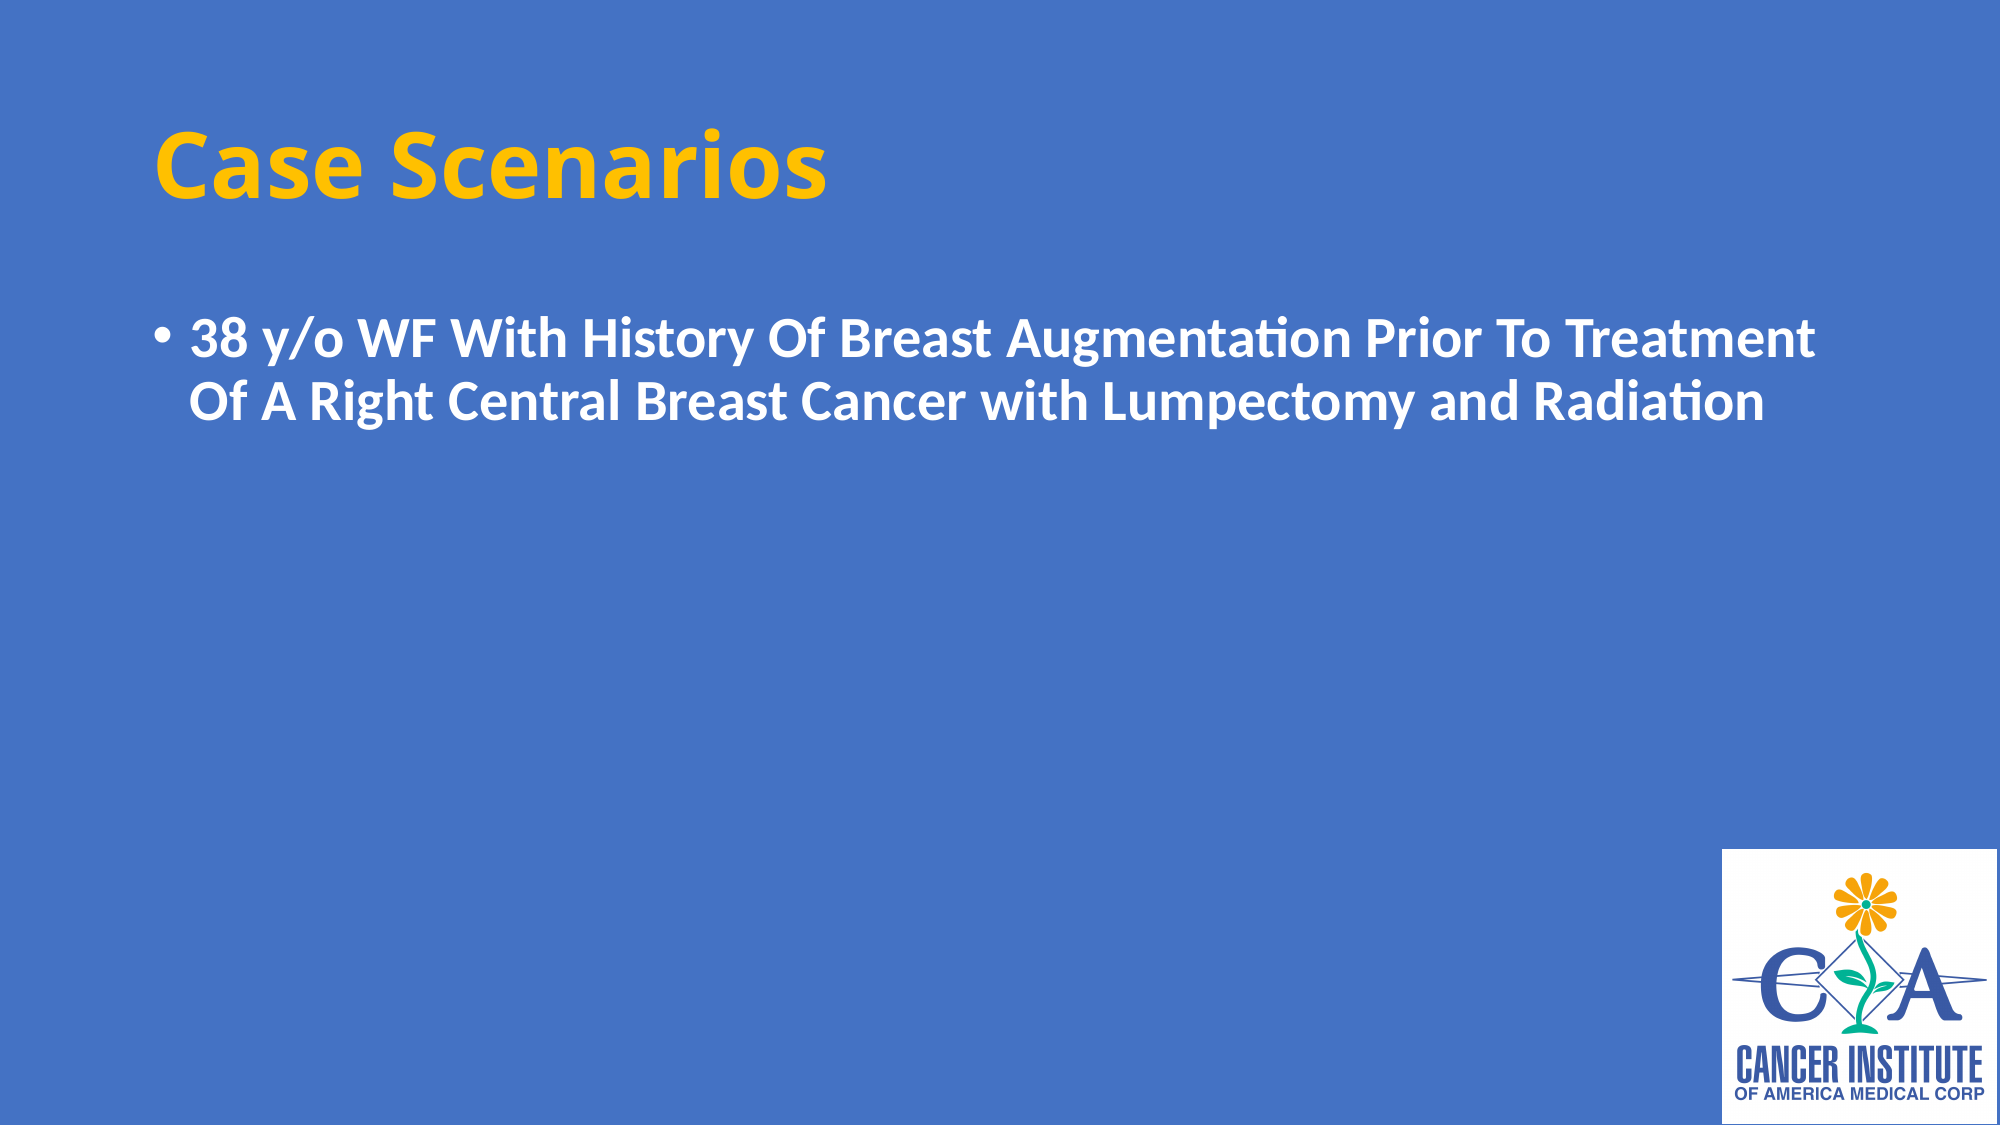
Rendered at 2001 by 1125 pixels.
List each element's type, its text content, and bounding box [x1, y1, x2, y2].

title Case Scenarios [137, 59, 1863, 278]
list 38 y/o WF With History Of Breast Augmentation Prior To Treatment Of A Right Central Breast Cancer with Lumpectomy and Radiation [137, 299, 1863, 1014]
picture [1722, 849, 1997, 1124]
